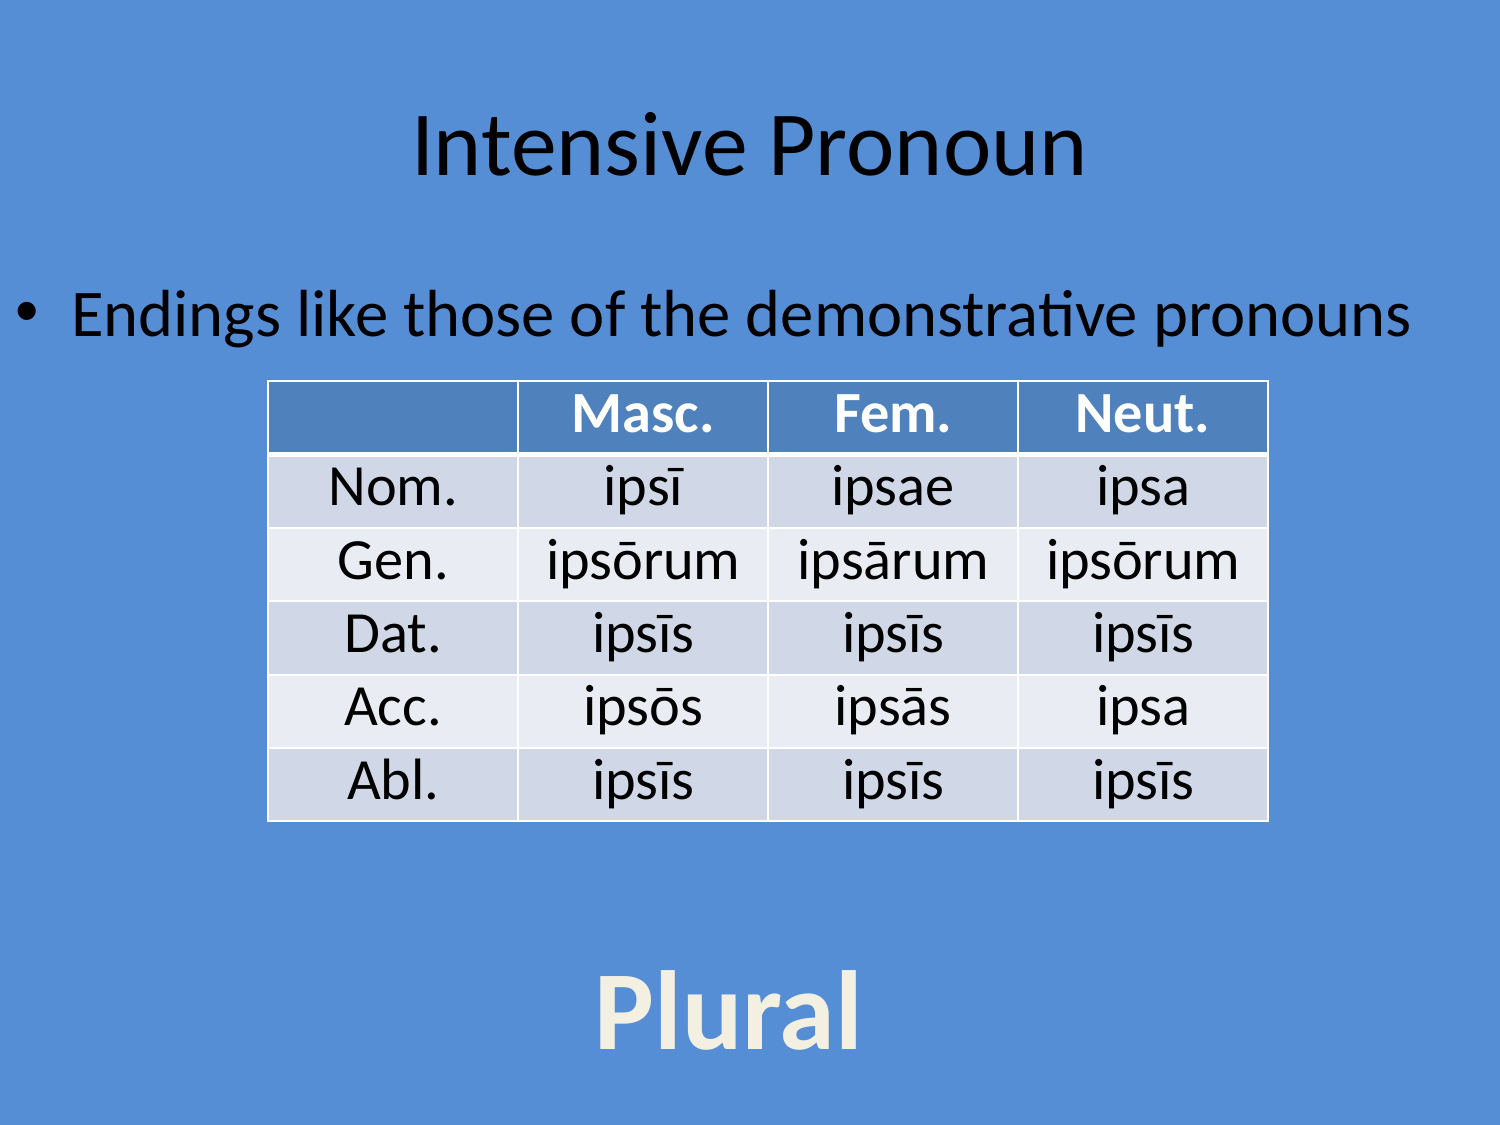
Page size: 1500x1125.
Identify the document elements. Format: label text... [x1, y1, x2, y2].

table_cell Dat. [269, 602, 517, 674]
table_cell ipsīs [769, 749, 1017, 820]
table_cell Abl. [269, 749, 517, 820]
table_cell Nom. [269, 457, 517, 527]
table_header Masc. [519, 382, 767, 452]
table_cell ipsōrum [519, 529, 767, 600]
table_cell ipsīs [769, 602, 1017, 674]
table_cell ipsōrum [1019, 529, 1267, 600]
table_cell ipsa [1019, 676, 1267, 747]
table_cell ipsīs [519, 602, 767, 674]
table_cell Gen. [269, 529, 517, 600]
table_cell ipsīs [1019, 749, 1267, 820]
table_header [269, 382, 517, 452]
table_cell ipsīs [519, 749, 767, 820]
table_header Fem. [769, 382, 1017, 452]
title Intensive Pronoun [75, 45, 1425, 233]
table_cell ipsās [769, 676, 1017, 747]
text_box Plural [579, 929, 879, 1080]
table_cell ipsārum [769, 529, 1017, 600]
table_cell ipsīs [1019, 602, 1267, 674]
table_cell ipsa [1019, 457, 1267, 527]
table_cell ipsōs [519, 676, 767, 747]
table_cell ipsae [769, 457, 1017, 527]
list Endings like those of the demonstrative pronouns [0, 262, 1500, 1005]
table_cell Acc. [269, 676, 517, 747]
table_header Neut. [1019, 382, 1267, 452]
table_cell ipsī [519, 457, 767, 527]
